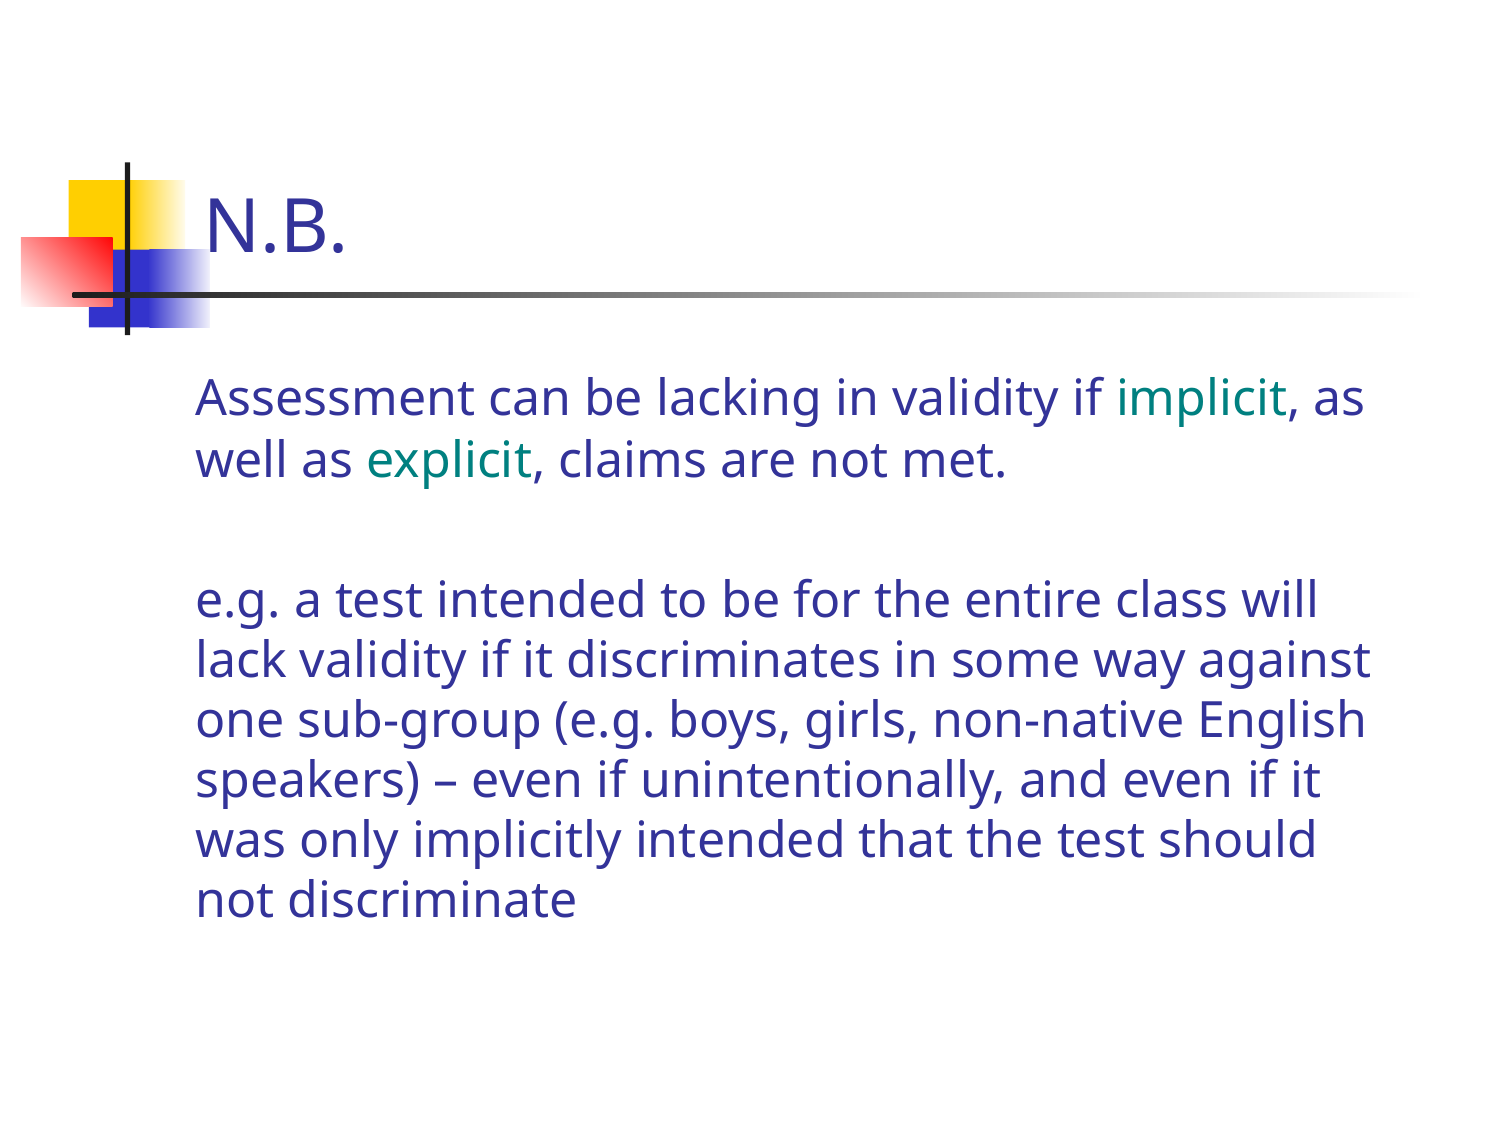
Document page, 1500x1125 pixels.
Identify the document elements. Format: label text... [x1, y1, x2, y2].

title N.B. [188, 35, 1468, 275]
list Assessment can be lacking in validity if implicit, as well as explicit, claims are not met. e.g. a test intended to be for the entire class will lack validity if it discriminates in some way against one sub-group (e.g. boys, girls, non-native English speakers) – even if unintentionally, and even if it was only implicitly intended that the test should not discriminate [123, 350, 1399, 1025]
